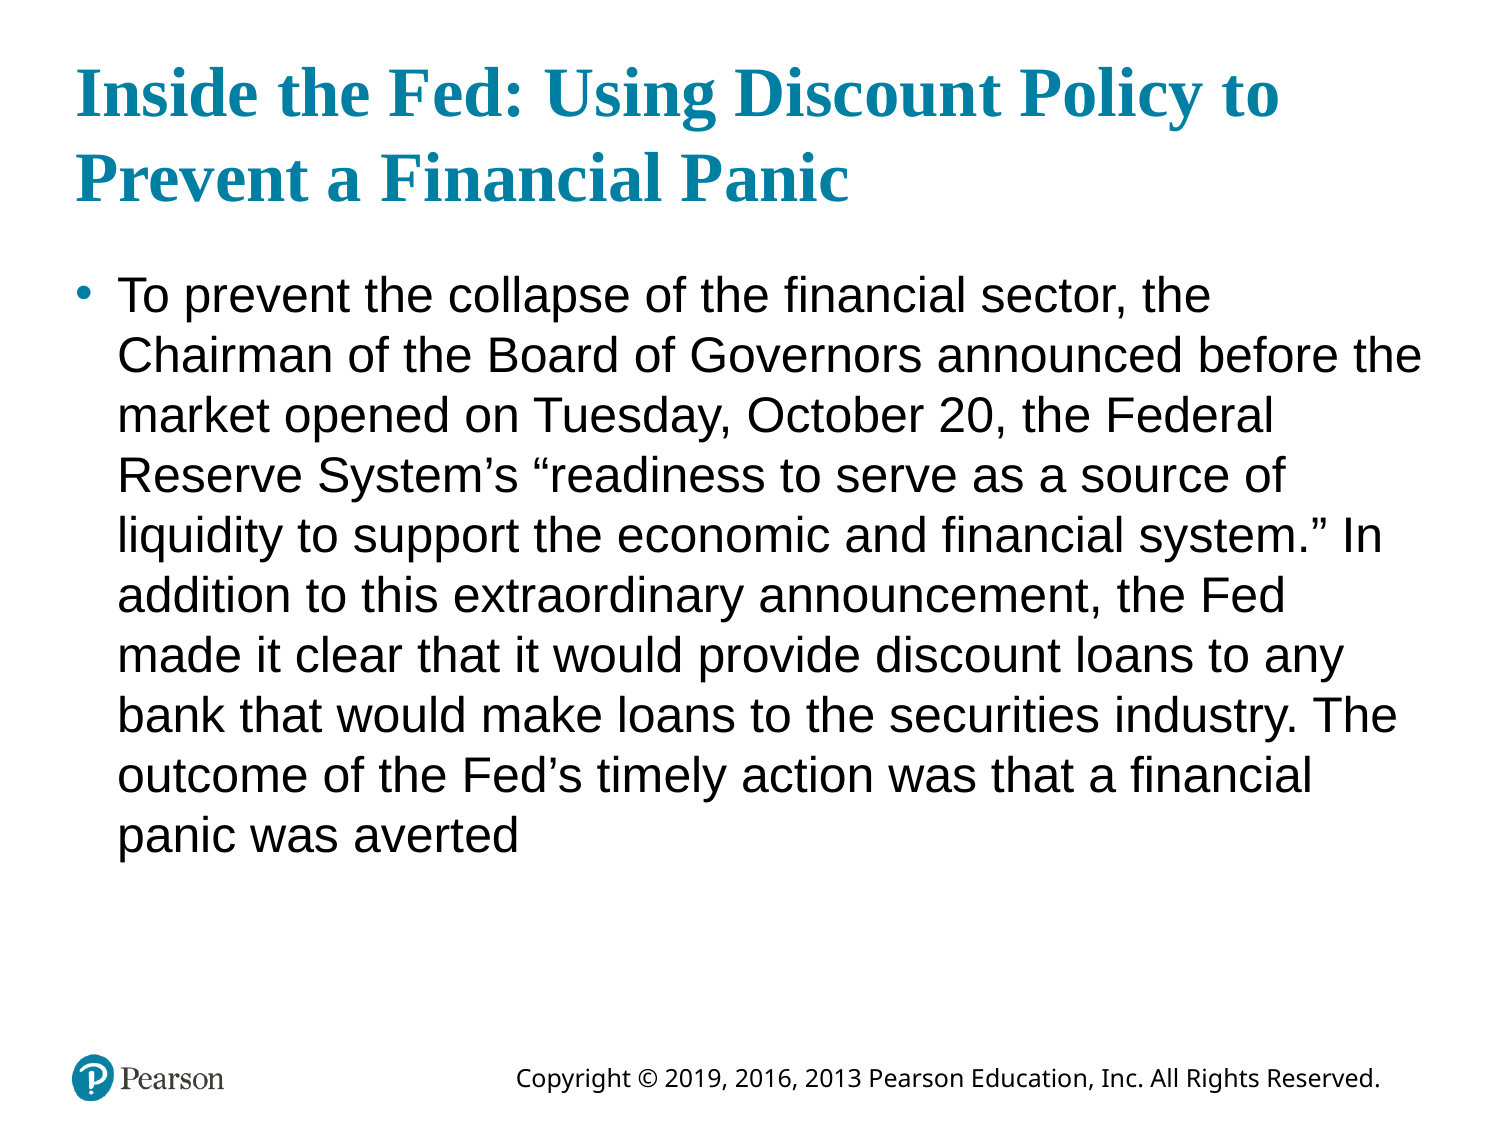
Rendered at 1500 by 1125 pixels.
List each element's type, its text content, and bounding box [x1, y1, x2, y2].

picture [72, 1087, 83, 1101]
picture [72, 1054, 89, 1072]
picture [81, 1064, 107, 1089]
list To prevent the collapse of the financial sector, the Chairman of the Board of Governors announced before the market opened on Tuesday, October 20, the Federal Reserve System’s “readiness to serve as a source of liquidity to support the economic and financial system.” In addition to this extraordinary announcement, the Fed made it clear that it would provide discount loans to any bank that would make loans to the securities industry. The outcome of the Fed’s timely action was that a financial panic was averted [75, 262, 1425, 1005]
title Inside the Fed: Using Discount Policy to Prevent a Financial Panic [75, 35, 1425, 216]
picture [99, 1054, 224, 1101]
